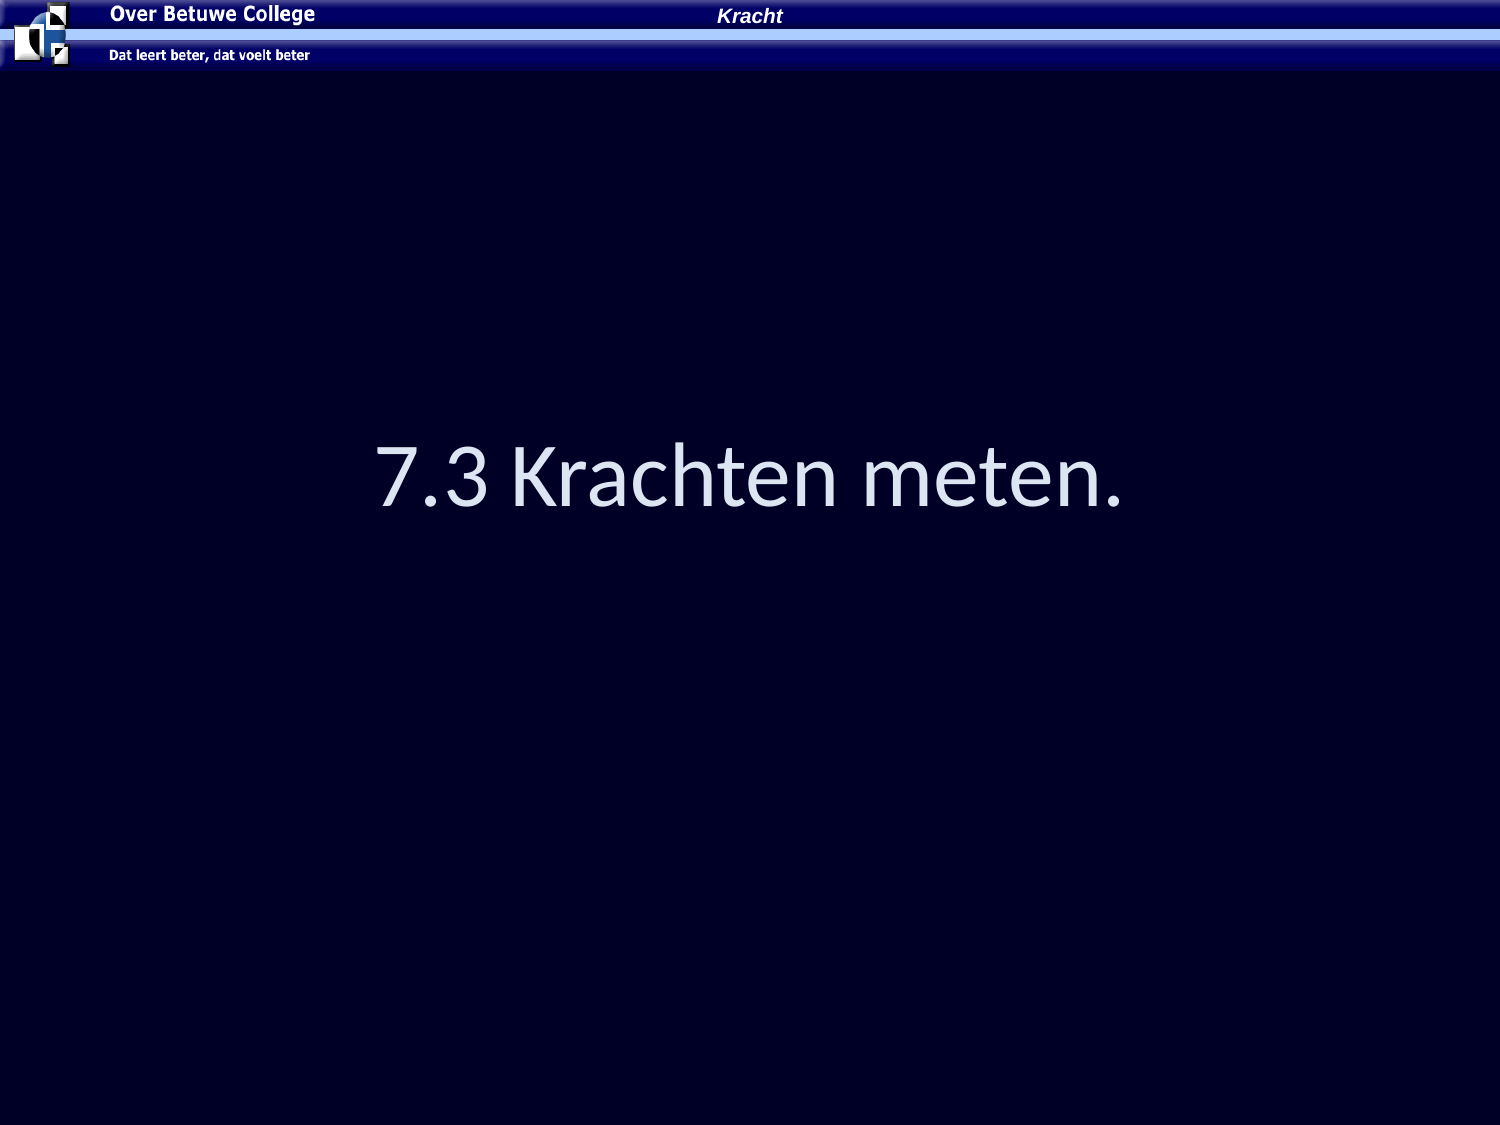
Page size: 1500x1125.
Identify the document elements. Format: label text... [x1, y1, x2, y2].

title 7.3 Krachten meten. [112, 349, 1388, 591]
picture [0, 0, 1500, 71]
